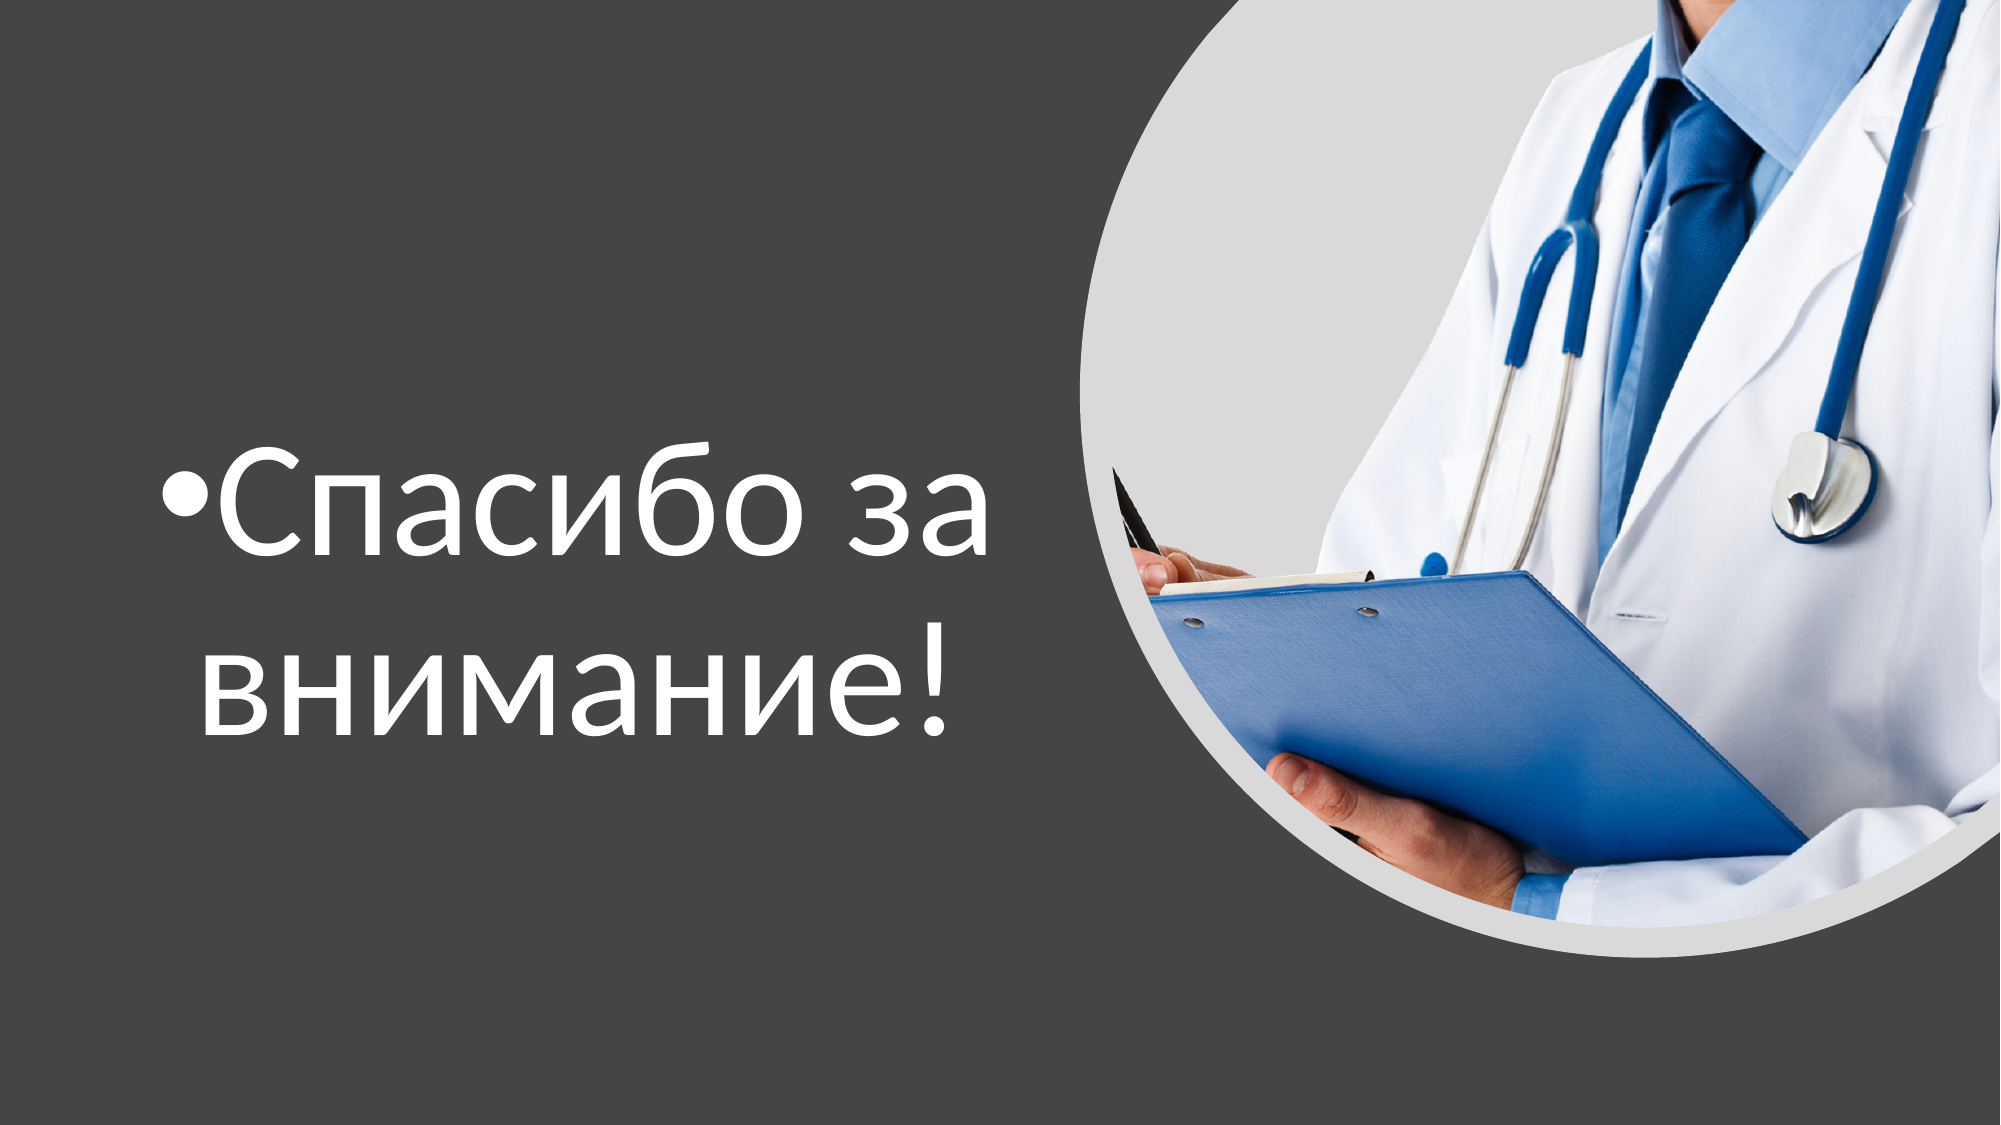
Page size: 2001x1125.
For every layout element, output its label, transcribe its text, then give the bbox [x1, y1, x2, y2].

text_box [1460, 928, 1830, 959]
list Спасибо за внимание! [141, 403, 1046, 958]
picture [1107, 0, 2000, 928]
text_box [1078, 215, 1107, 570]
